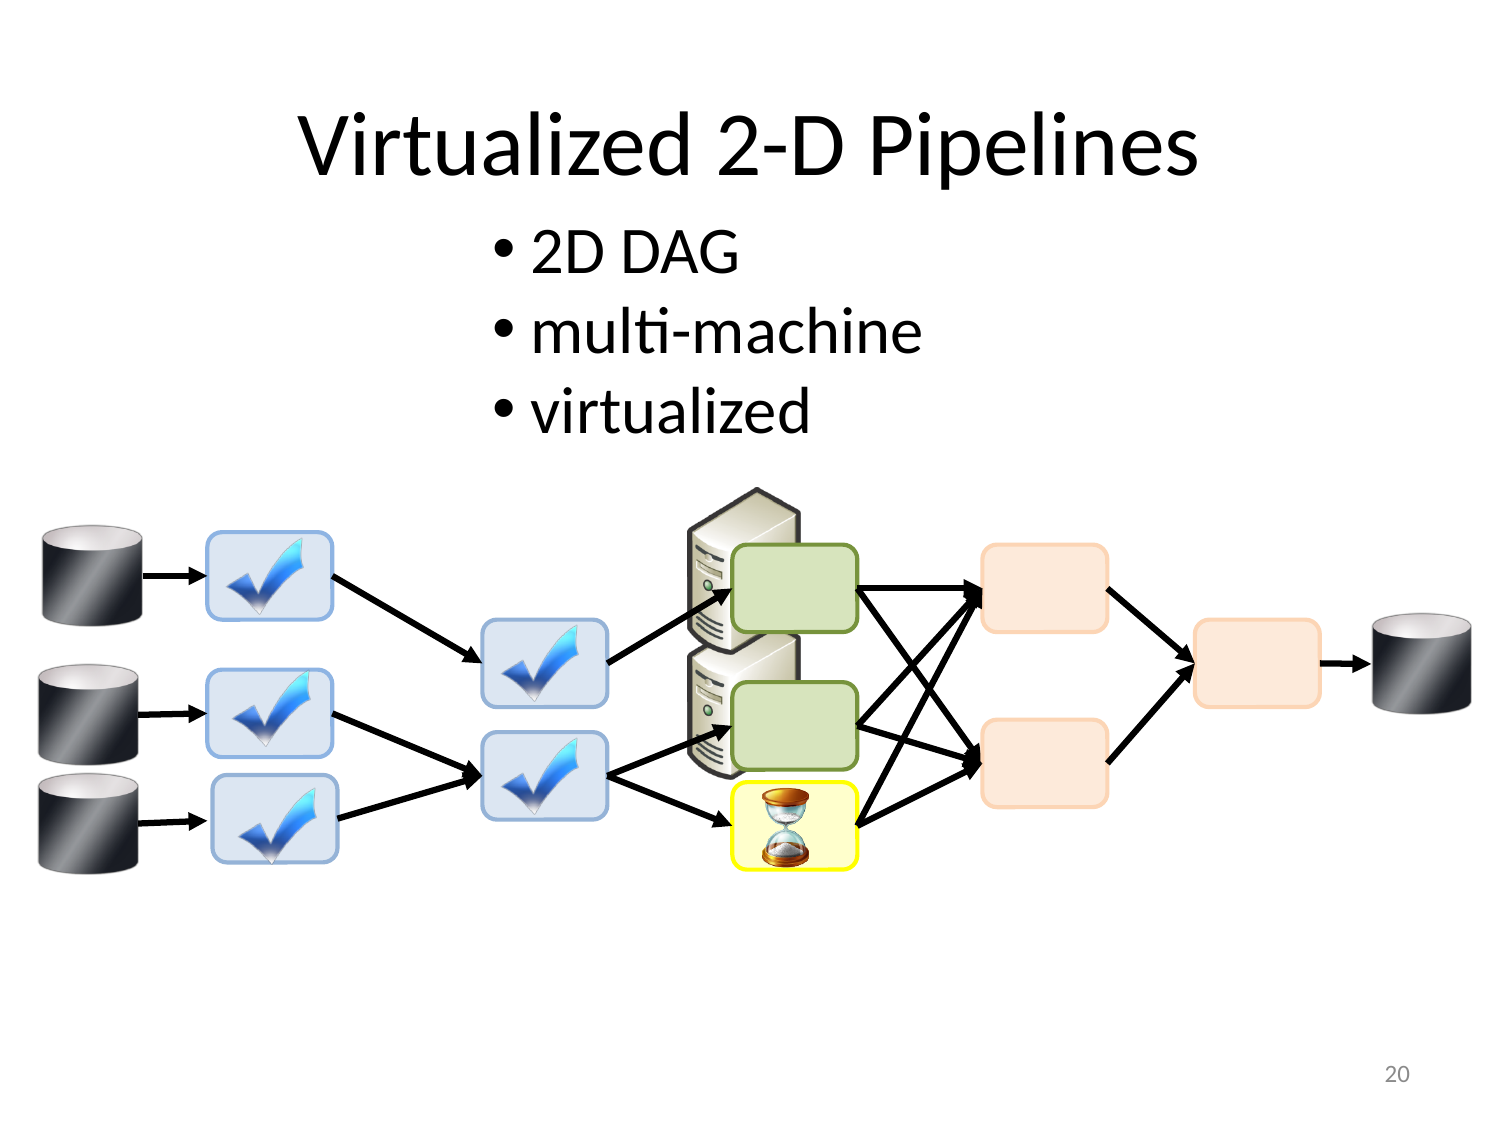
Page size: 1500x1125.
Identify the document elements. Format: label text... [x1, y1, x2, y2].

text_box [205, 667, 335, 760]
picture [687, 487, 802, 781]
title Virtualized 2-D Pipelines [75, 45, 1425, 233]
text_box [1200, 617, 1322, 710]
picture [237, 787, 317, 865]
picture [41, 524, 143, 628]
picture [37, 772, 139, 875]
text_box [487, 730, 602, 822]
picture [762, 787, 809, 868]
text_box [143, 820, 208, 824]
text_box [607, 725, 733, 775]
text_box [607, 775, 733, 827]
text_box 2D DAG multi-machine virtualized [477, 199, 940, 455]
text_box [210, 772, 340, 865]
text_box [337, 775, 483, 819]
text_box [1107, 588, 1196, 662]
picture [1370, 612, 1473, 716]
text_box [799, 780, 805, 787]
picture [499, 737, 580, 815]
picture [231, 669, 311, 747]
text_box [806, 680, 851, 772]
text_box [805, 780, 860, 872]
picture [37, 663, 139, 767]
picture [224, 537, 305, 615]
slide_number 20 [1074, 1042, 1425, 1103]
text_box [480, 617, 610, 710]
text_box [857, 588, 983, 827]
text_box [607, 588, 733, 664]
text_box [980, 542, 1110, 635]
text_box [205, 530, 335, 622]
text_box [1107, 663, 1196, 764]
text_box [989, 717, 1110, 810]
text_box [730, 789, 758, 872]
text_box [332, 713, 483, 777]
picture [499, 624, 580, 703]
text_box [332, 575, 483, 664]
text_box [806, 542, 860, 635]
